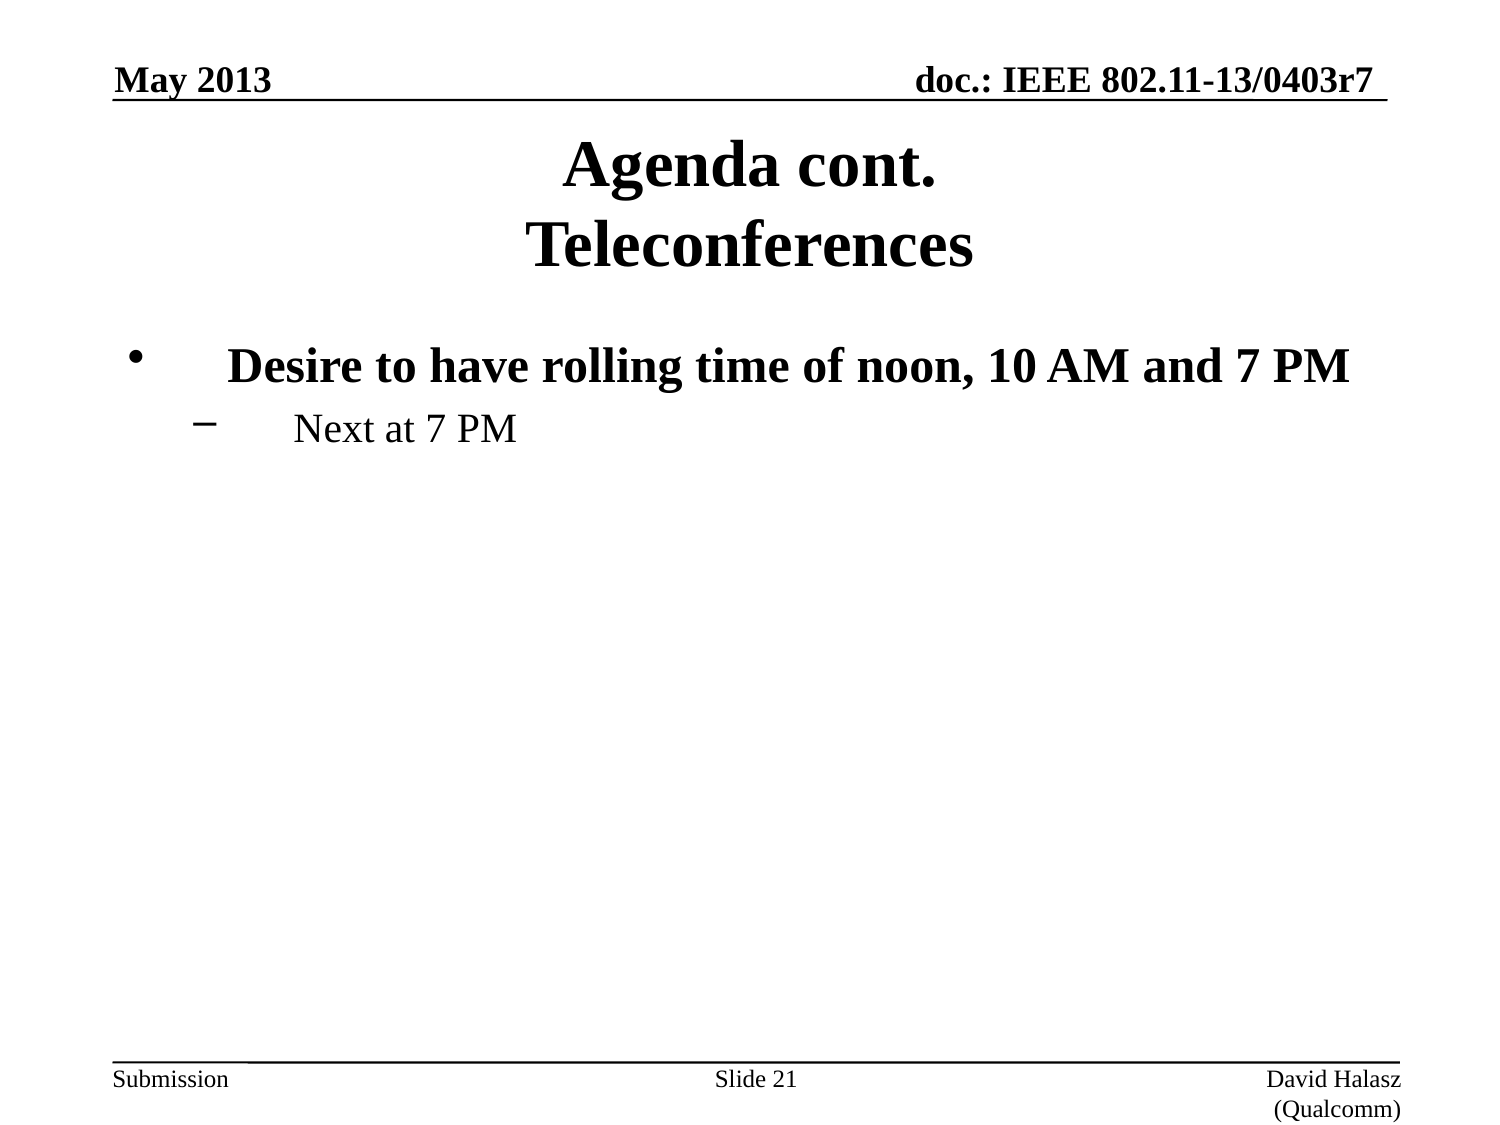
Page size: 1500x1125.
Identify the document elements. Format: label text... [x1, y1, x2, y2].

title Agenda cont. Teleconferences [112, 112, 1388, 288]
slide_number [114, 54, 333, 101]
slide_number Slide 21 [712, 1061, 800, 1093]
list Desire to have rolling time of noon, 10 AM and 7 PM Next at 7 PM [112, 324, 1388, 1001]
footer David Halasz (Qualcomm) [1264, 1061, 1402, 1093]
